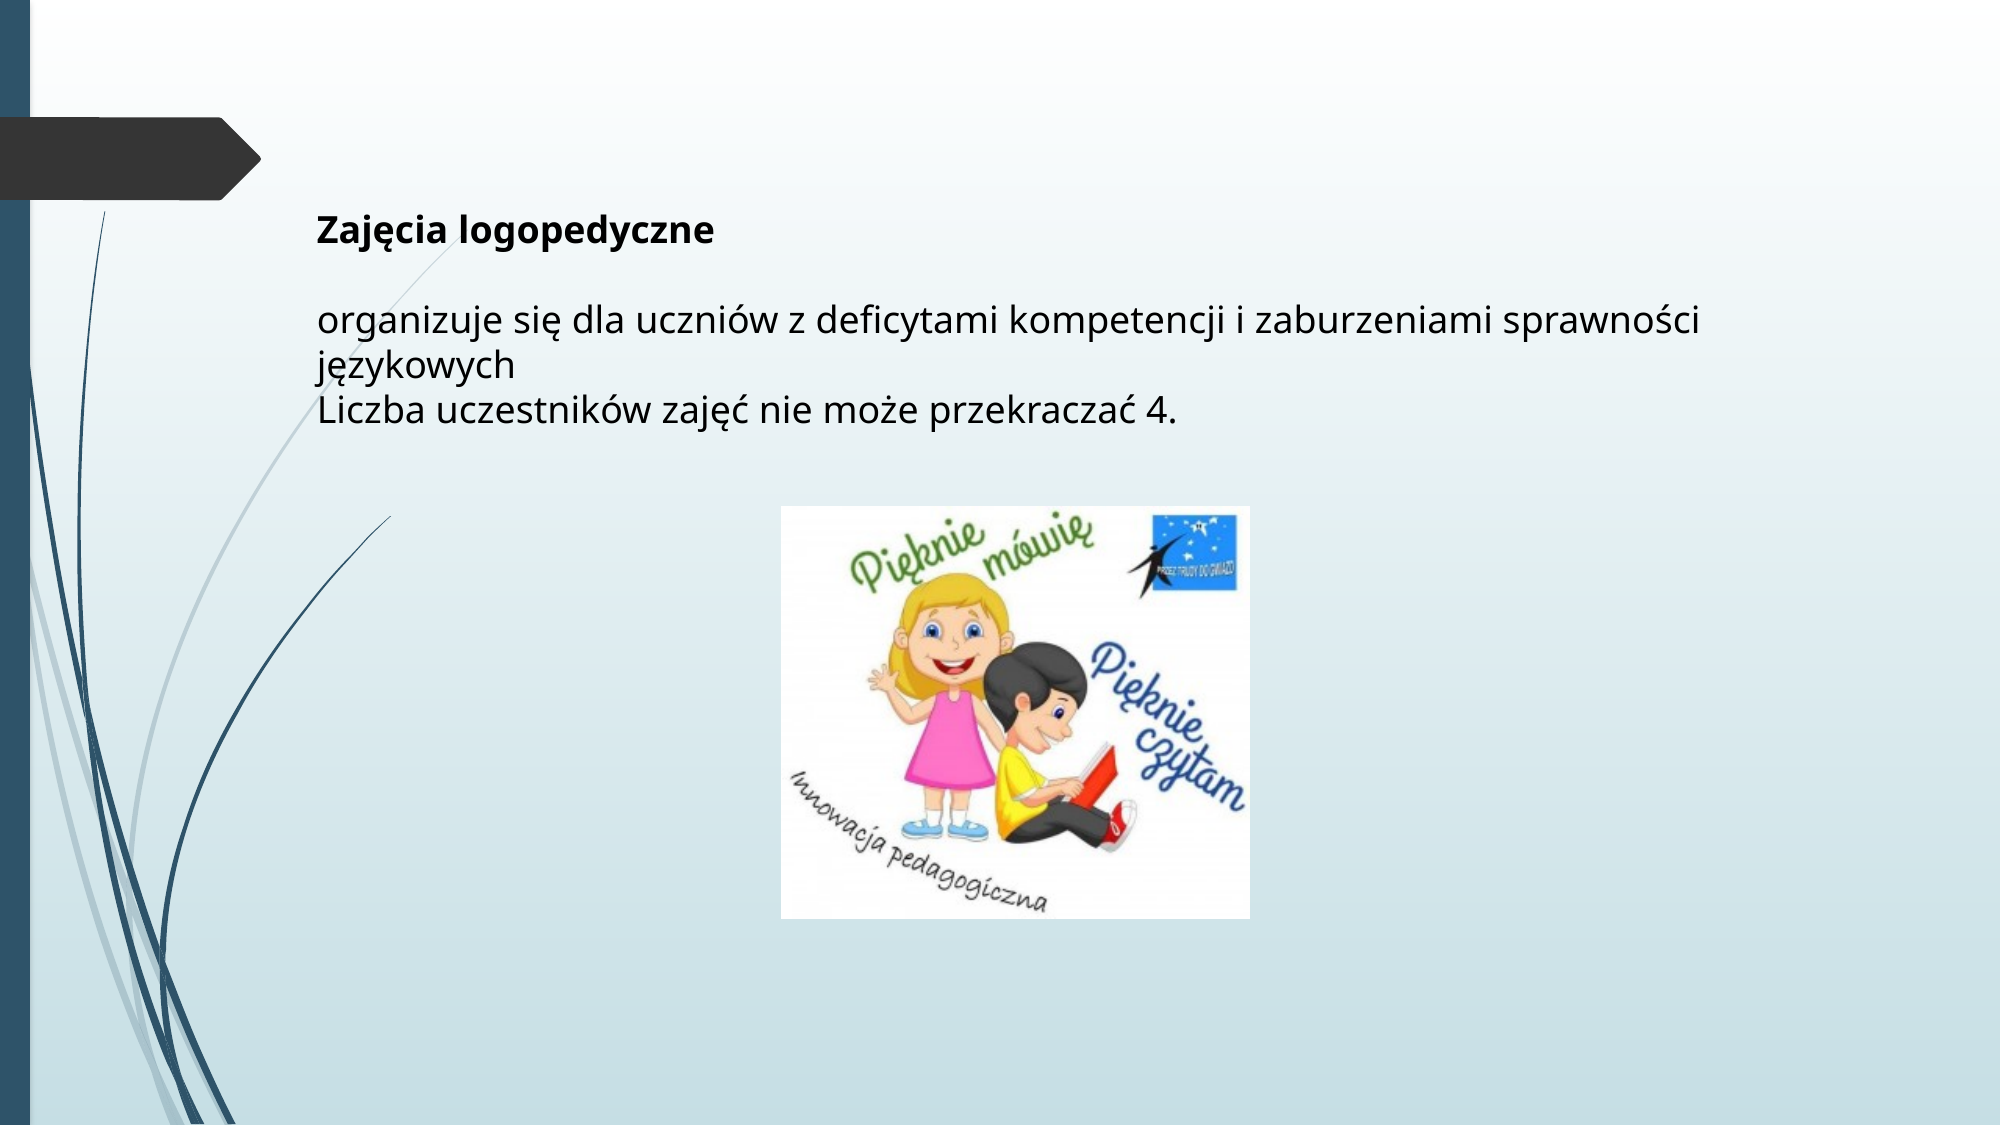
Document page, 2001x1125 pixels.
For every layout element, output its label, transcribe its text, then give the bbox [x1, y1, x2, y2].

text_box Zajęcia logopedyczne organizuje się dla uczniów z deficytami kompetencji i zaburzeniami sprawności językowych Liczba uczestników zajęć nie może przekraczać 4. [302, 198, 1857, 484]
picture [780, 506, 1250, 919]
